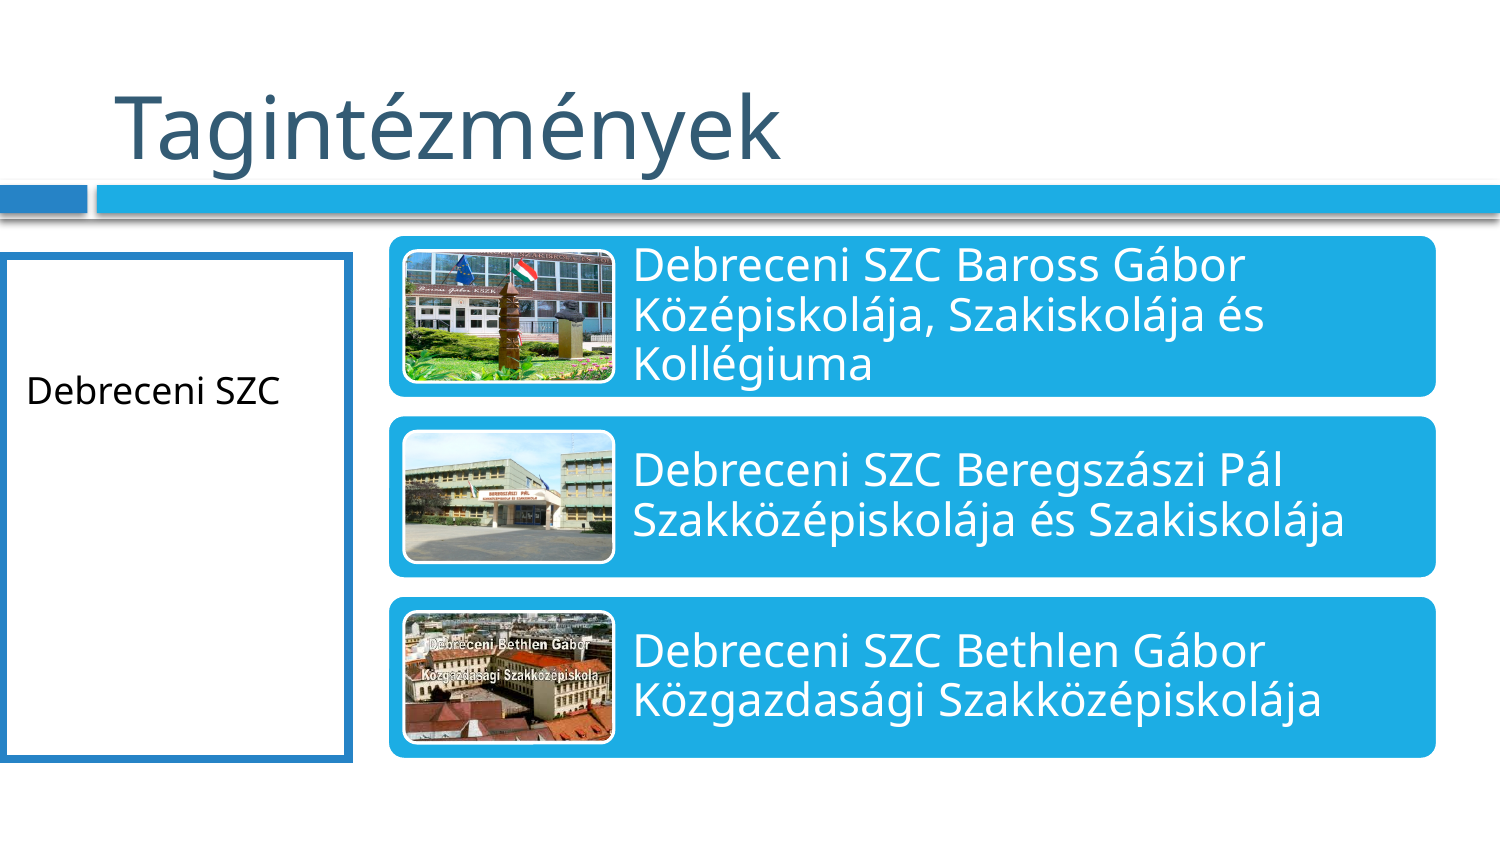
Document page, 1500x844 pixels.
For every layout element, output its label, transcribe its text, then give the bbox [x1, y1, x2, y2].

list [387, 234, 1438, 760]
list Debreceni SZC [0, 252, 353, 763]
title Tagintézmények [99, 12, 1425, 185]
